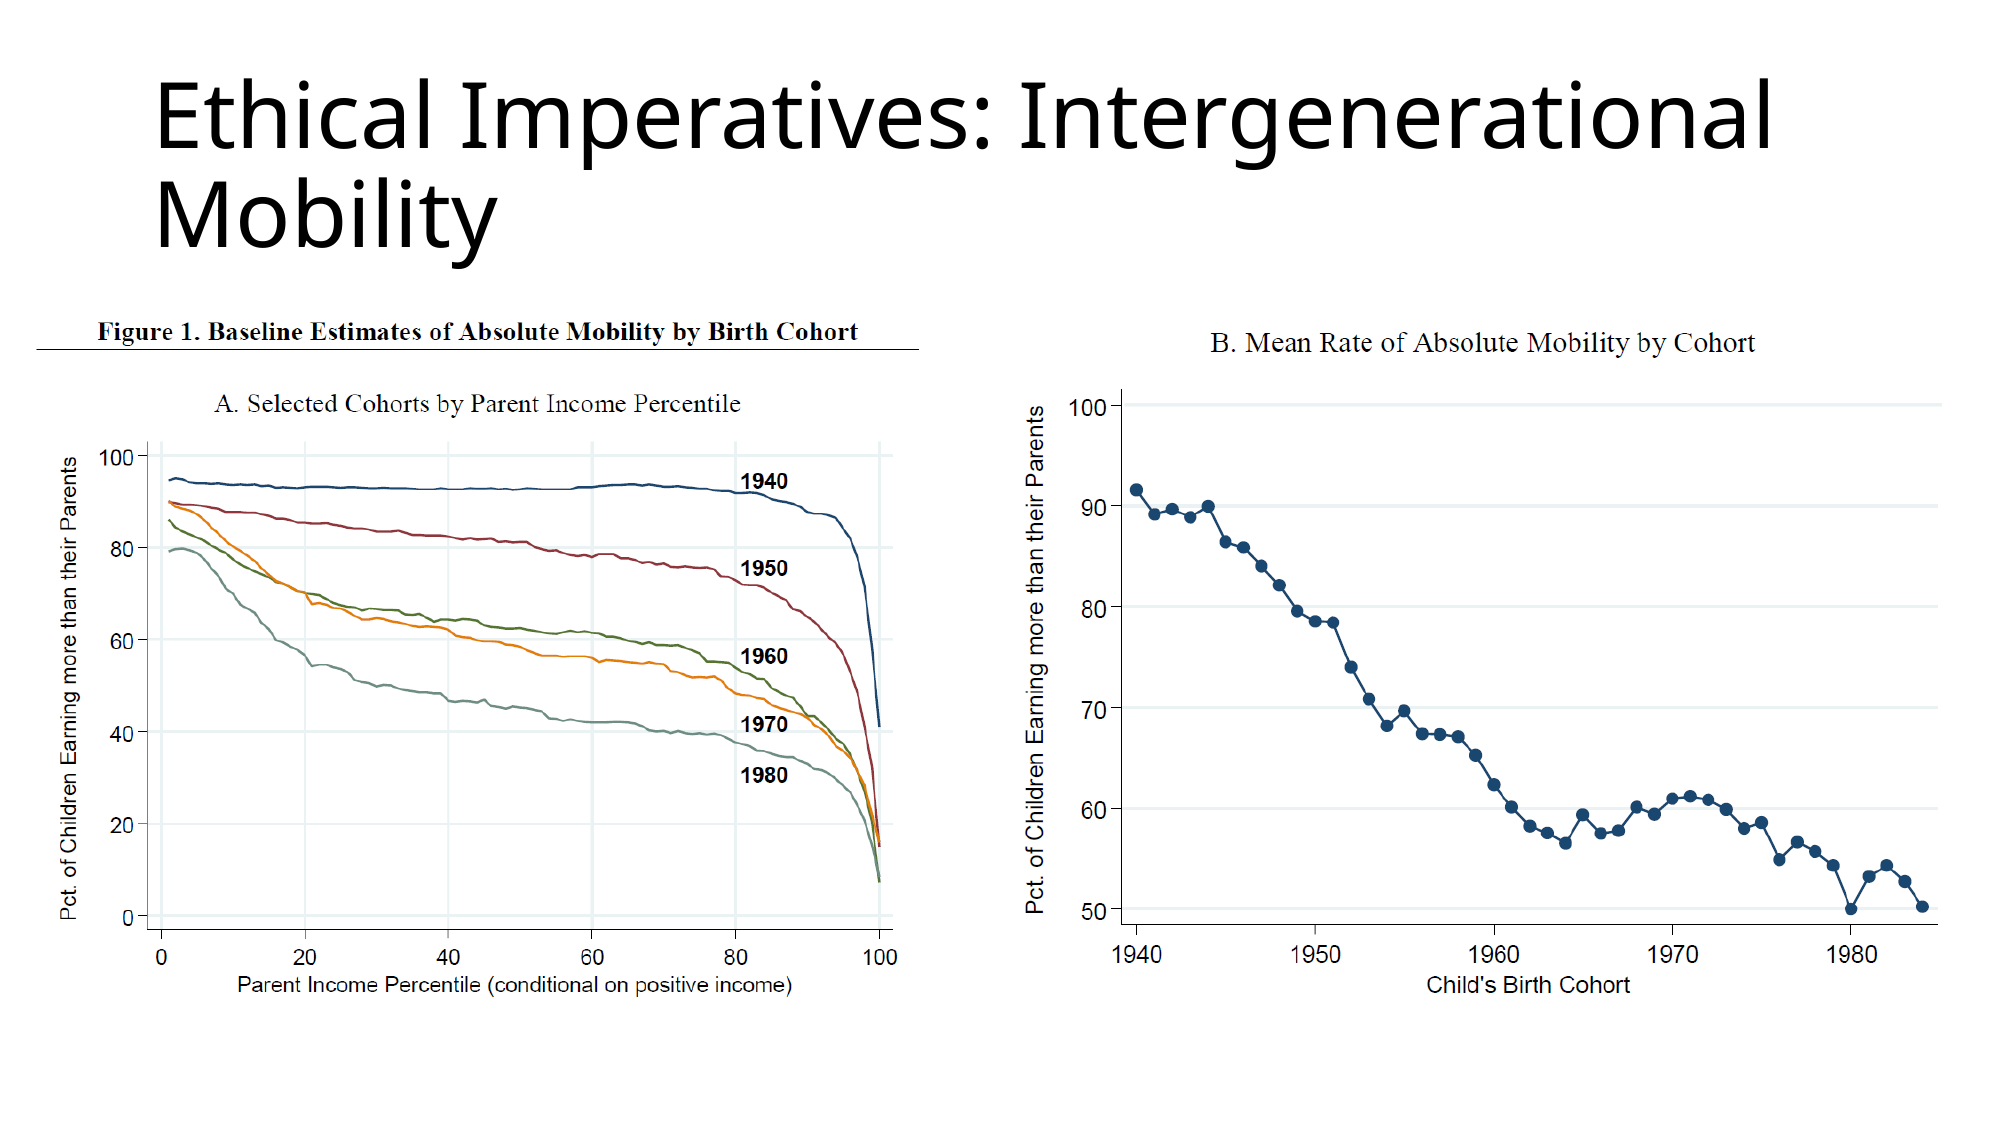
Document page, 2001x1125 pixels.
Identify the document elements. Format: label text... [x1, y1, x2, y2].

title Ethical Imperatives: Intergenerational Mobility [137, 59, 1863, 278]
picture [13, 299, 938, 1014]
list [953, 299, 1984, 1014]
